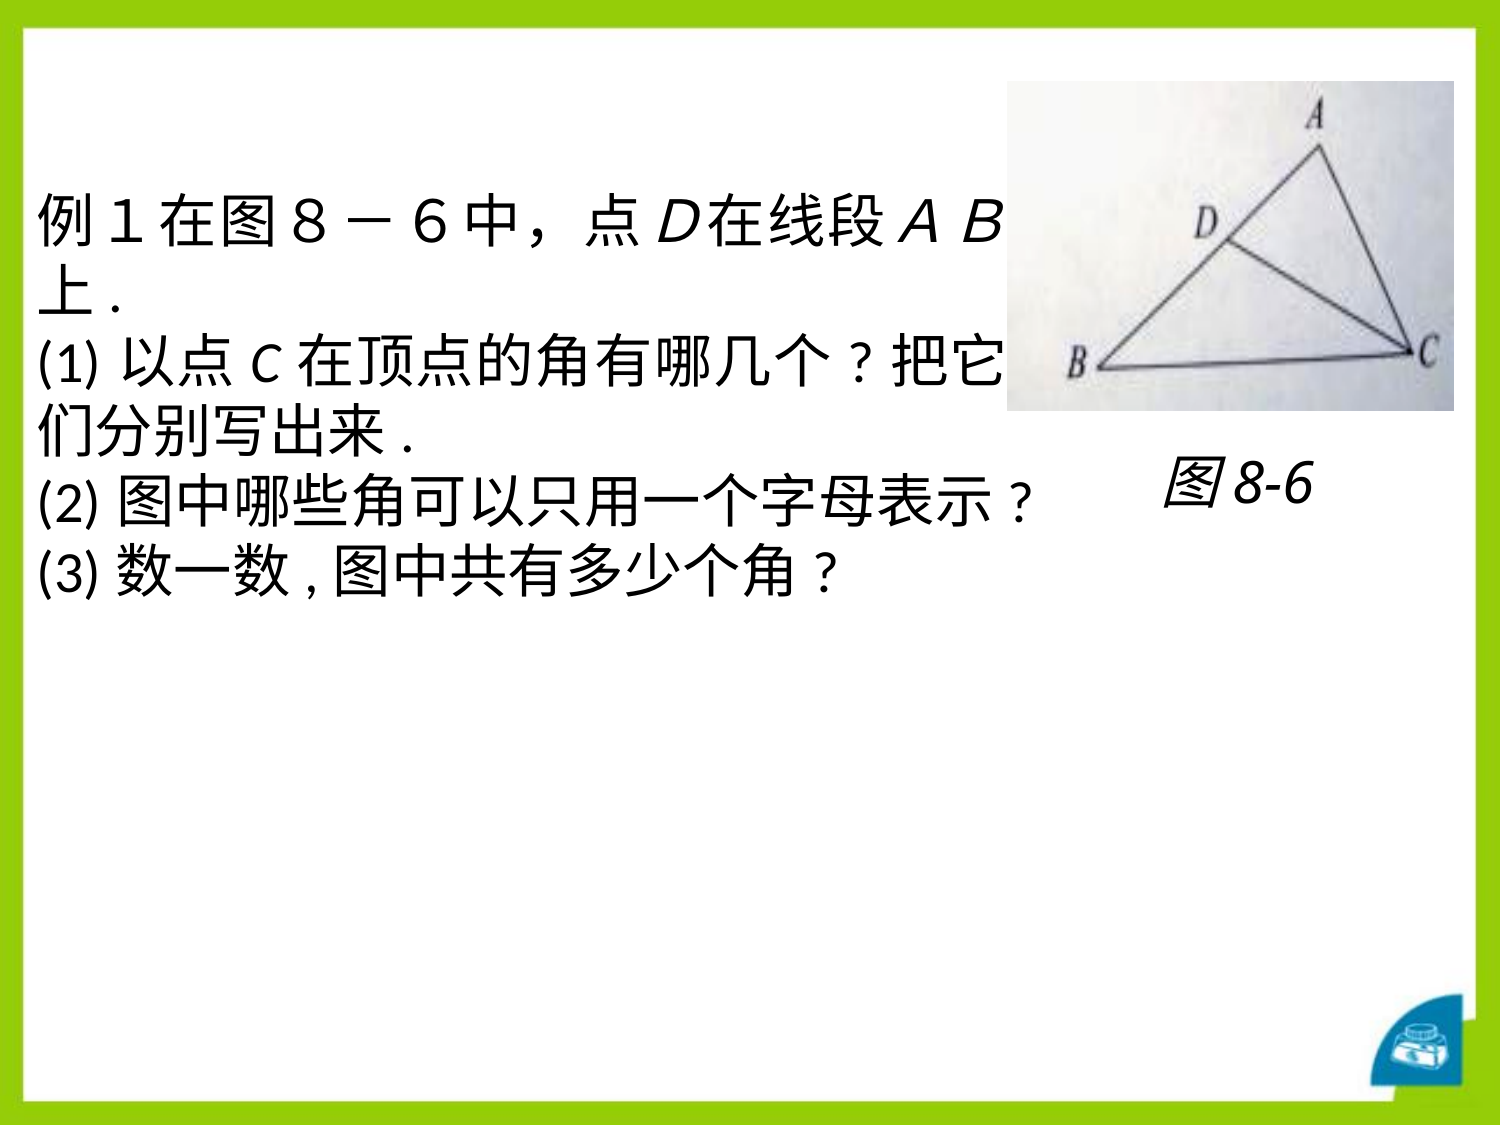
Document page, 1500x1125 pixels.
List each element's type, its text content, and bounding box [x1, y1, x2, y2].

picture [0, 0, 1500, 1125]
text_box 例１在图８－６中，点Ｄ在线段ＡＢ上. (1)以点C在顶点的角有哪几个?把它们分别写出来. (2)图中哪些角可以只用一个字母表示? (3)数一数,图中共有多少个角? [36, 184, 1008, 677]
text_box 图8-6 [1160, 445, 1360, 513]
